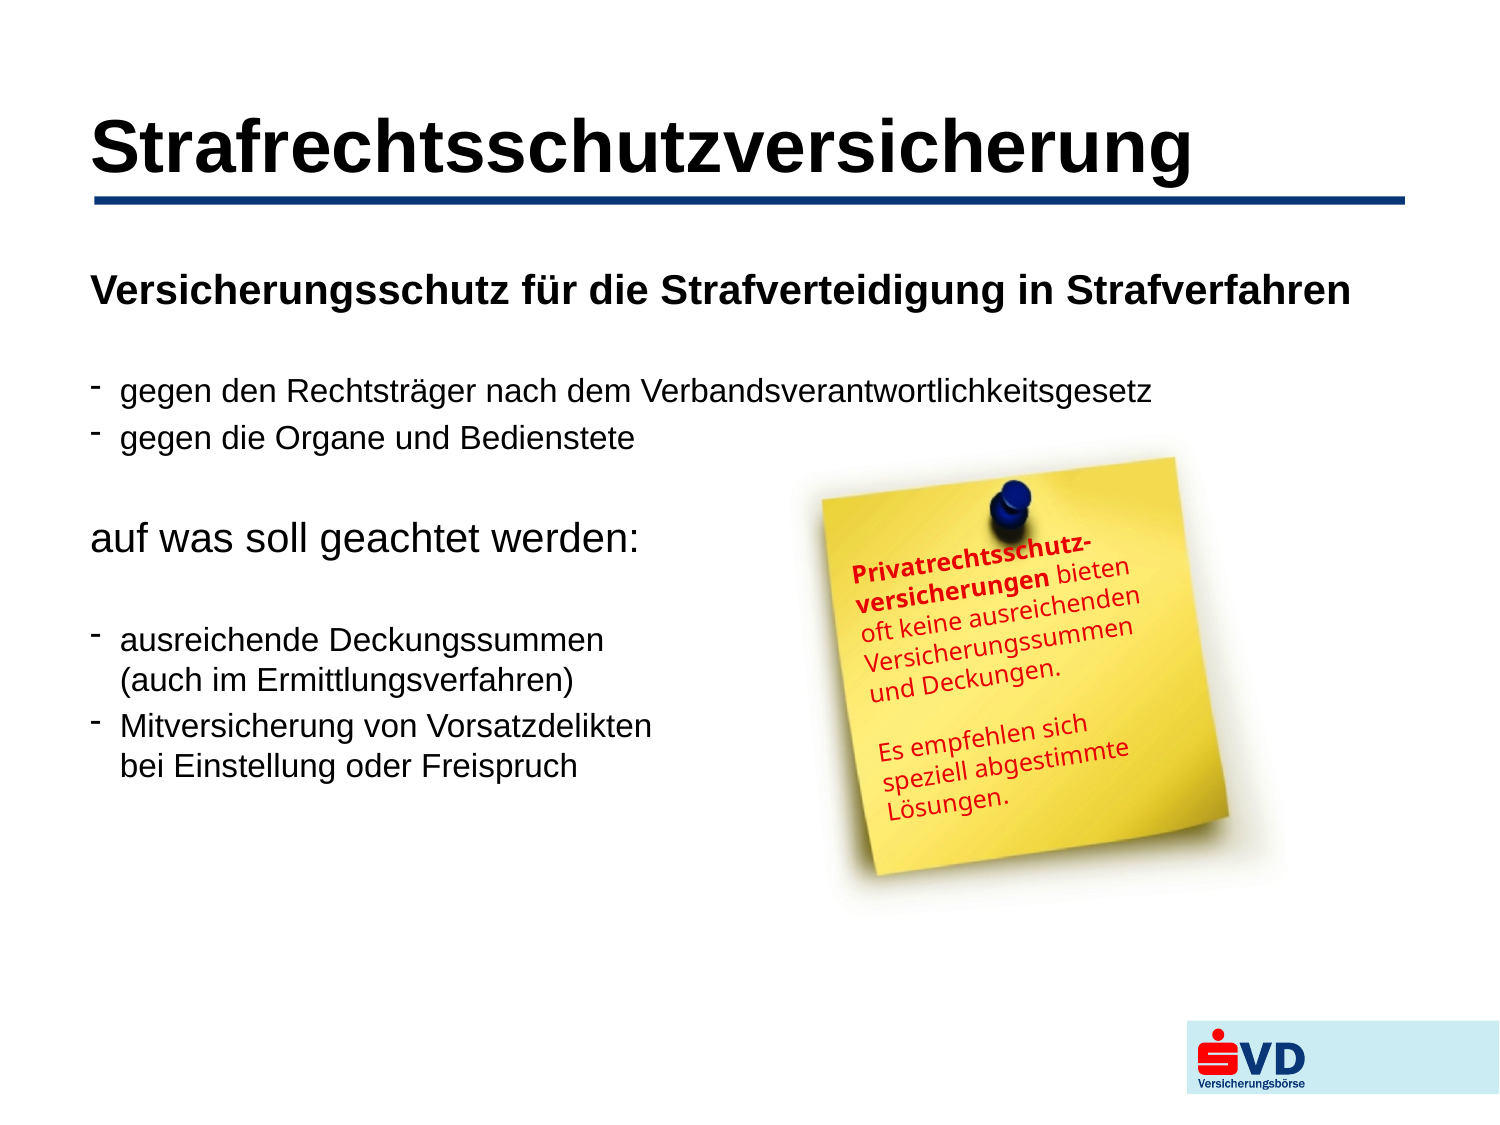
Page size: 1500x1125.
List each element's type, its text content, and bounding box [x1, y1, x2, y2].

list Versicherungsschutz für die Strafverteidigung in Strafverfahren gegen den Rechtsträger nach dem Verbandsverantwortlichkeitsgesetz gegen die Organe und Bedienstete auf was soll geachtet werden: ausreichende Deckungssummen (auch im Ermittlungsverfahren) Mitversicherung von Vorsatzdelikten bei Einstellung oder Freispruch [75, 255, 1425, 835]
picture [773, 419, 1288, 932]
title Strafrechtsschutzversicherung [75, 74, 1425, 211]
